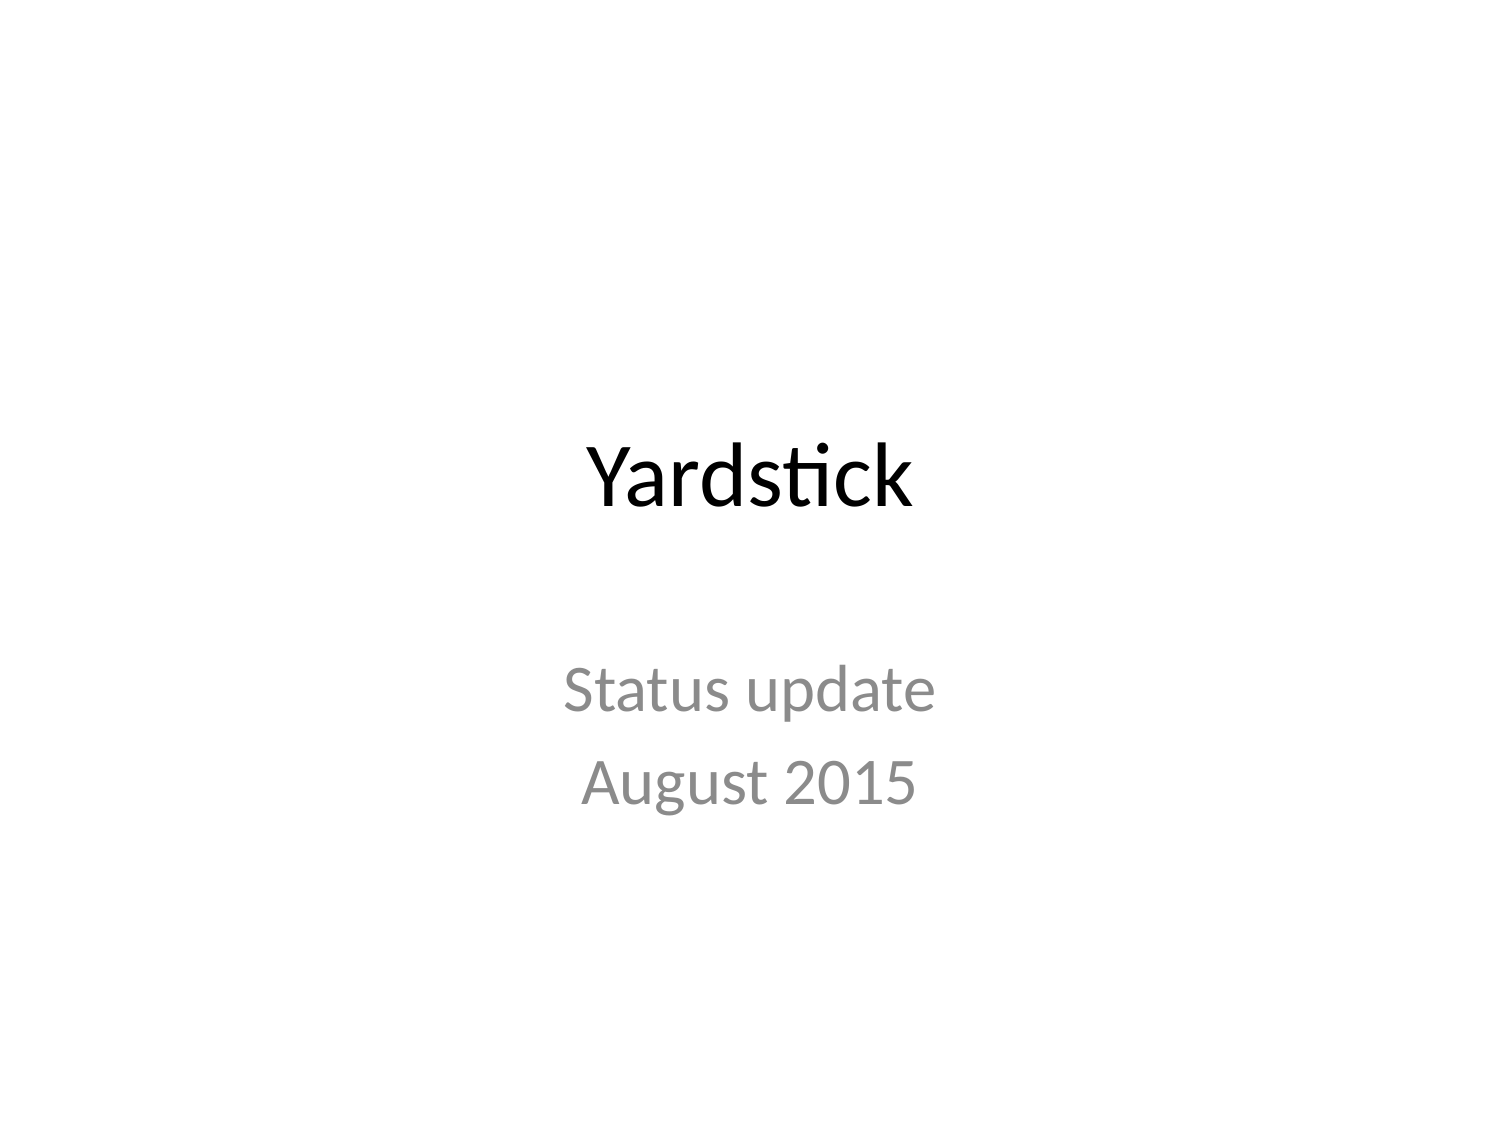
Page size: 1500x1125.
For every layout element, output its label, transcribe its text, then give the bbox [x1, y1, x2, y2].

subtitle Status update August 2015 [225, 637, 1275, 925]
title Yardstick [112, 349, 1388, 591]
